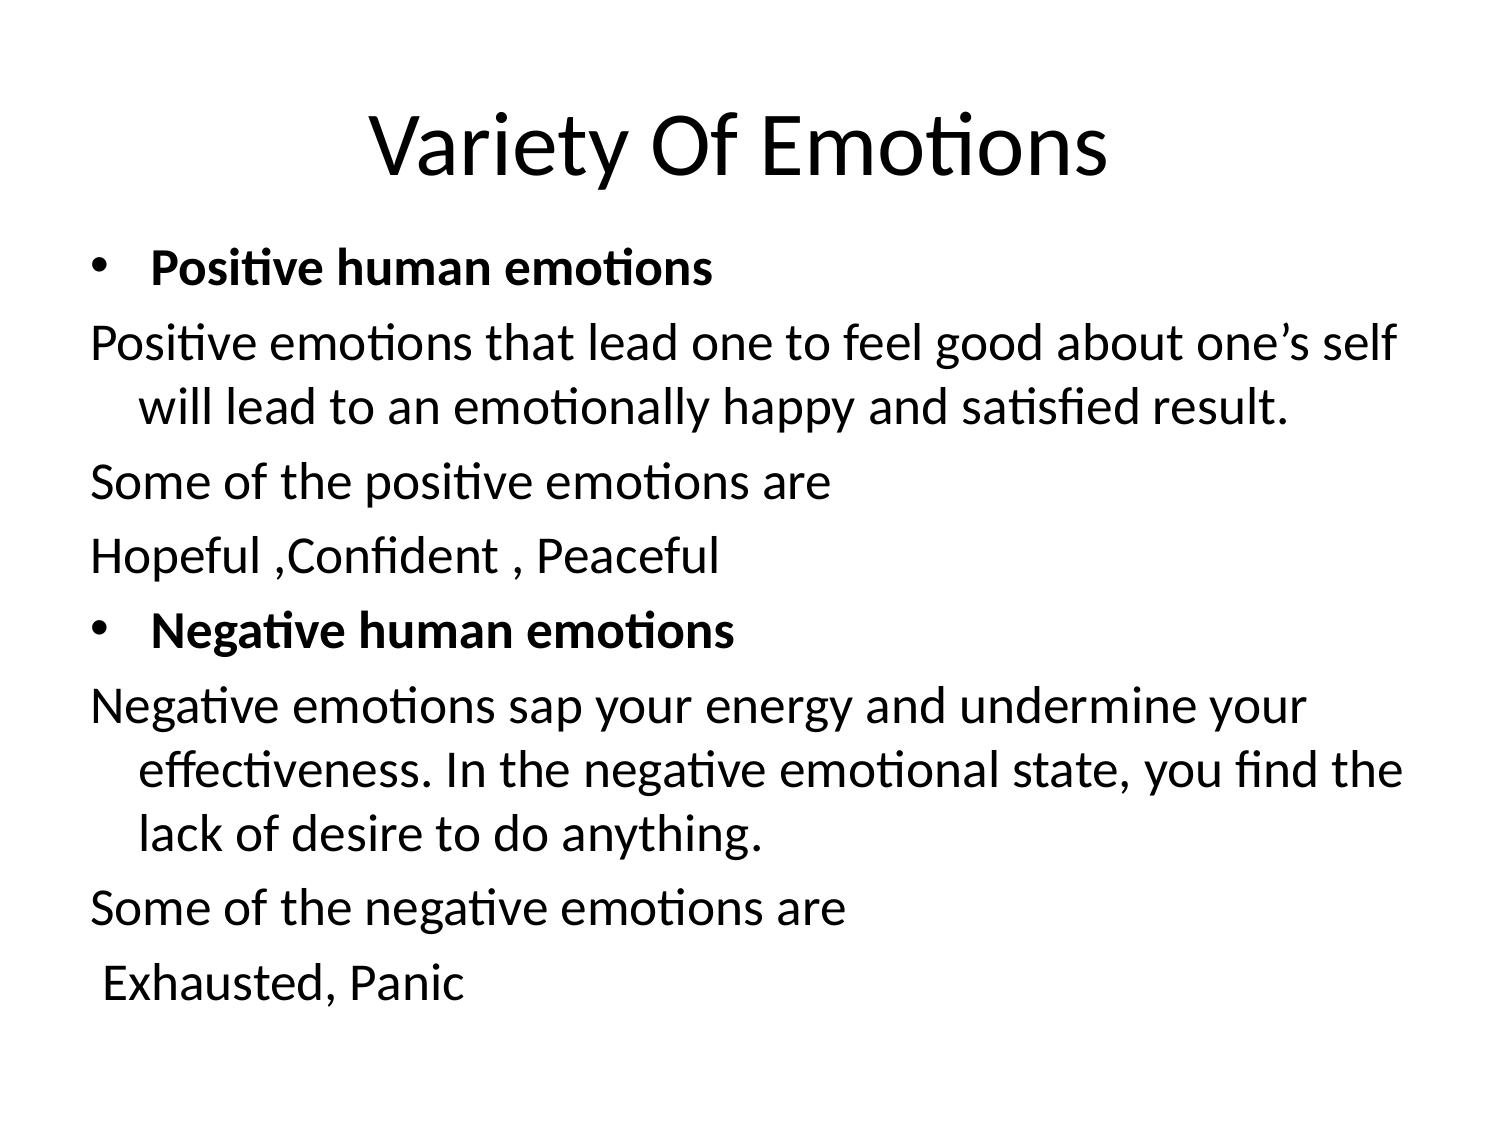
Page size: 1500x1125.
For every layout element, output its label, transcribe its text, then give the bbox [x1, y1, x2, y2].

list Positive human emotions Positive emotions that lead one to feel good about one’s self will lead to an emotionally happy and satisfied result. Some of the positive emotions are Hopeful ,Confident , Peaceful Negative human emotions Negative emotions sap your energy and undermine your effectiveness. In the negative emotional state, you find the lack of desire to do anything. Some of the negative emotions are Exhausted, Panic [75, 224, 1425, 1075]
title Variety Of Emotions [75, 45, 1425, 224]
